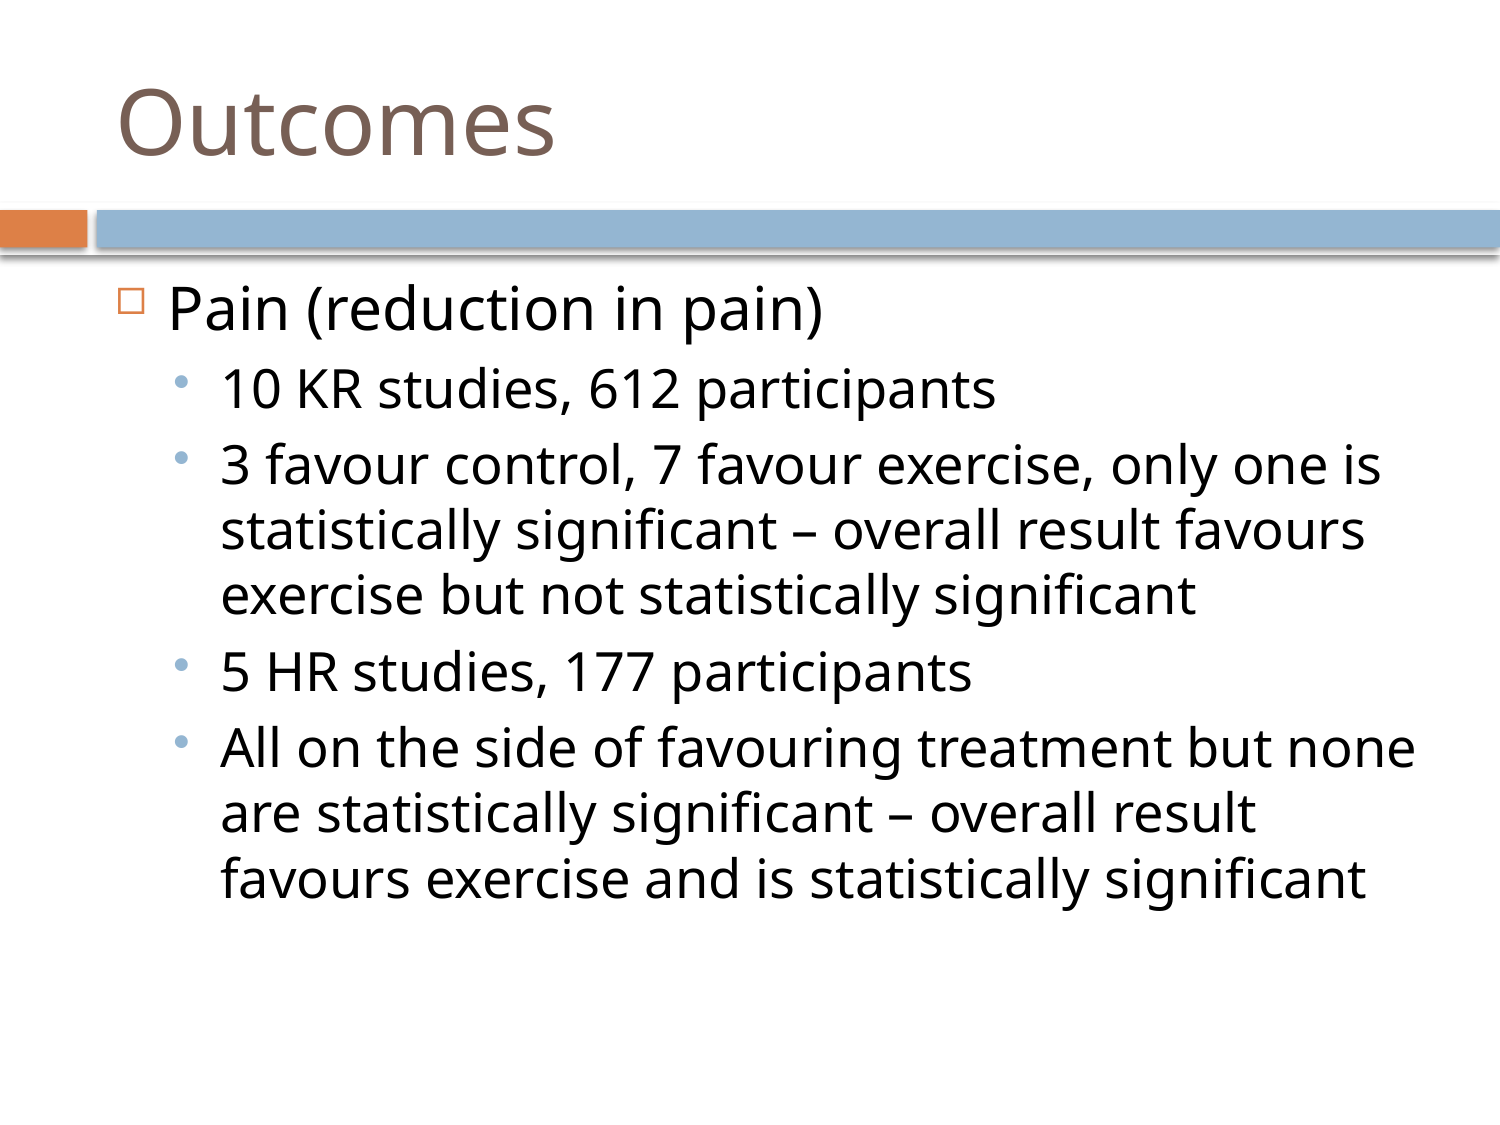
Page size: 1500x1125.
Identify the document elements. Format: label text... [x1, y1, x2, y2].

list Pain (reduction in pain) 10 KR studies, 612 participants 3 favour control, 7 favour exercise, only one is statistically significant – overall result favours exercise but not statistically significant 5 HR studies, 177 participants All on the side of favouring treatment but none are statistically significant – overall result favours exercise and is statistically significant [100, 262, 1438, 1000]
title Outcomes [100, 37, 1438, 200]
